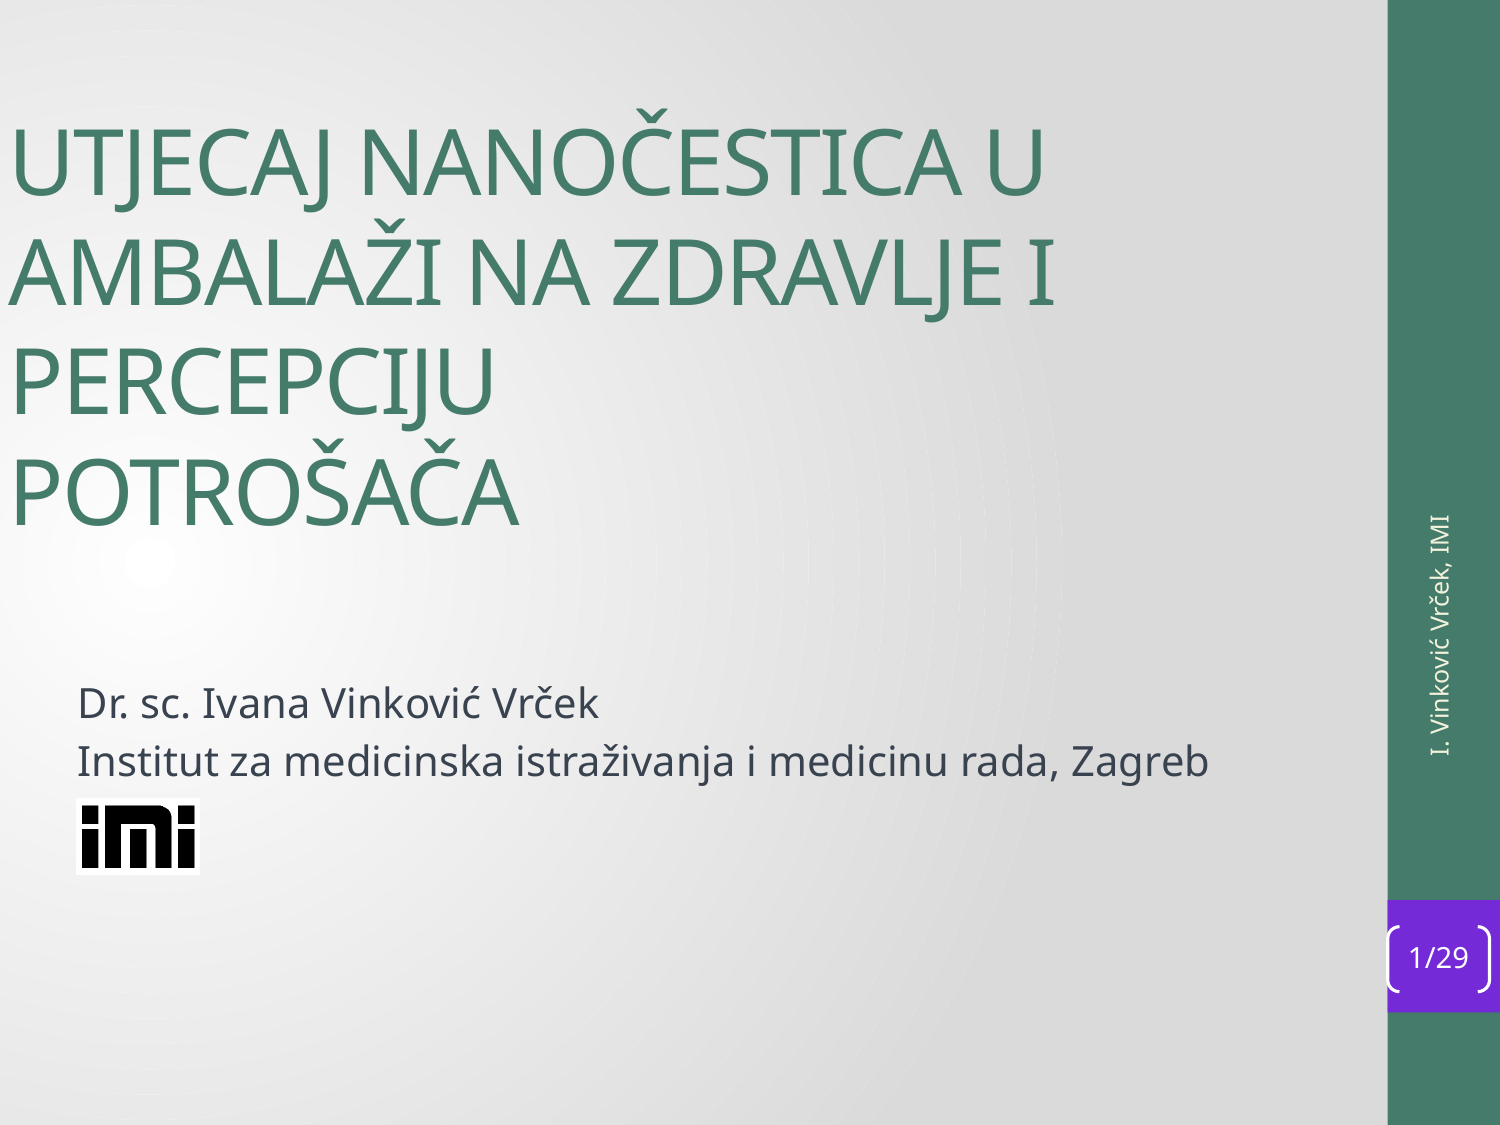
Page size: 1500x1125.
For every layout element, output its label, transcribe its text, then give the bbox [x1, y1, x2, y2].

title UTJECAJ NANOČESTICA U AMBALAŽI NA ZDRAVLJE I PERCEPCIJU POTROŠAČA [0, 125, 1424, 551]
subtitle Dr. sc. Ivana Vinković Vrček Institut za medicinska istraživanja i medicinu rada, Zagreb [62, 668, 1282, 1071]
footer I. Vinković Vrček, IMI [1408, 500, 1469, 889]
slide_number 1/29 [1386, 925, 1492, 994]
picture [76, 798, 200, 875]
